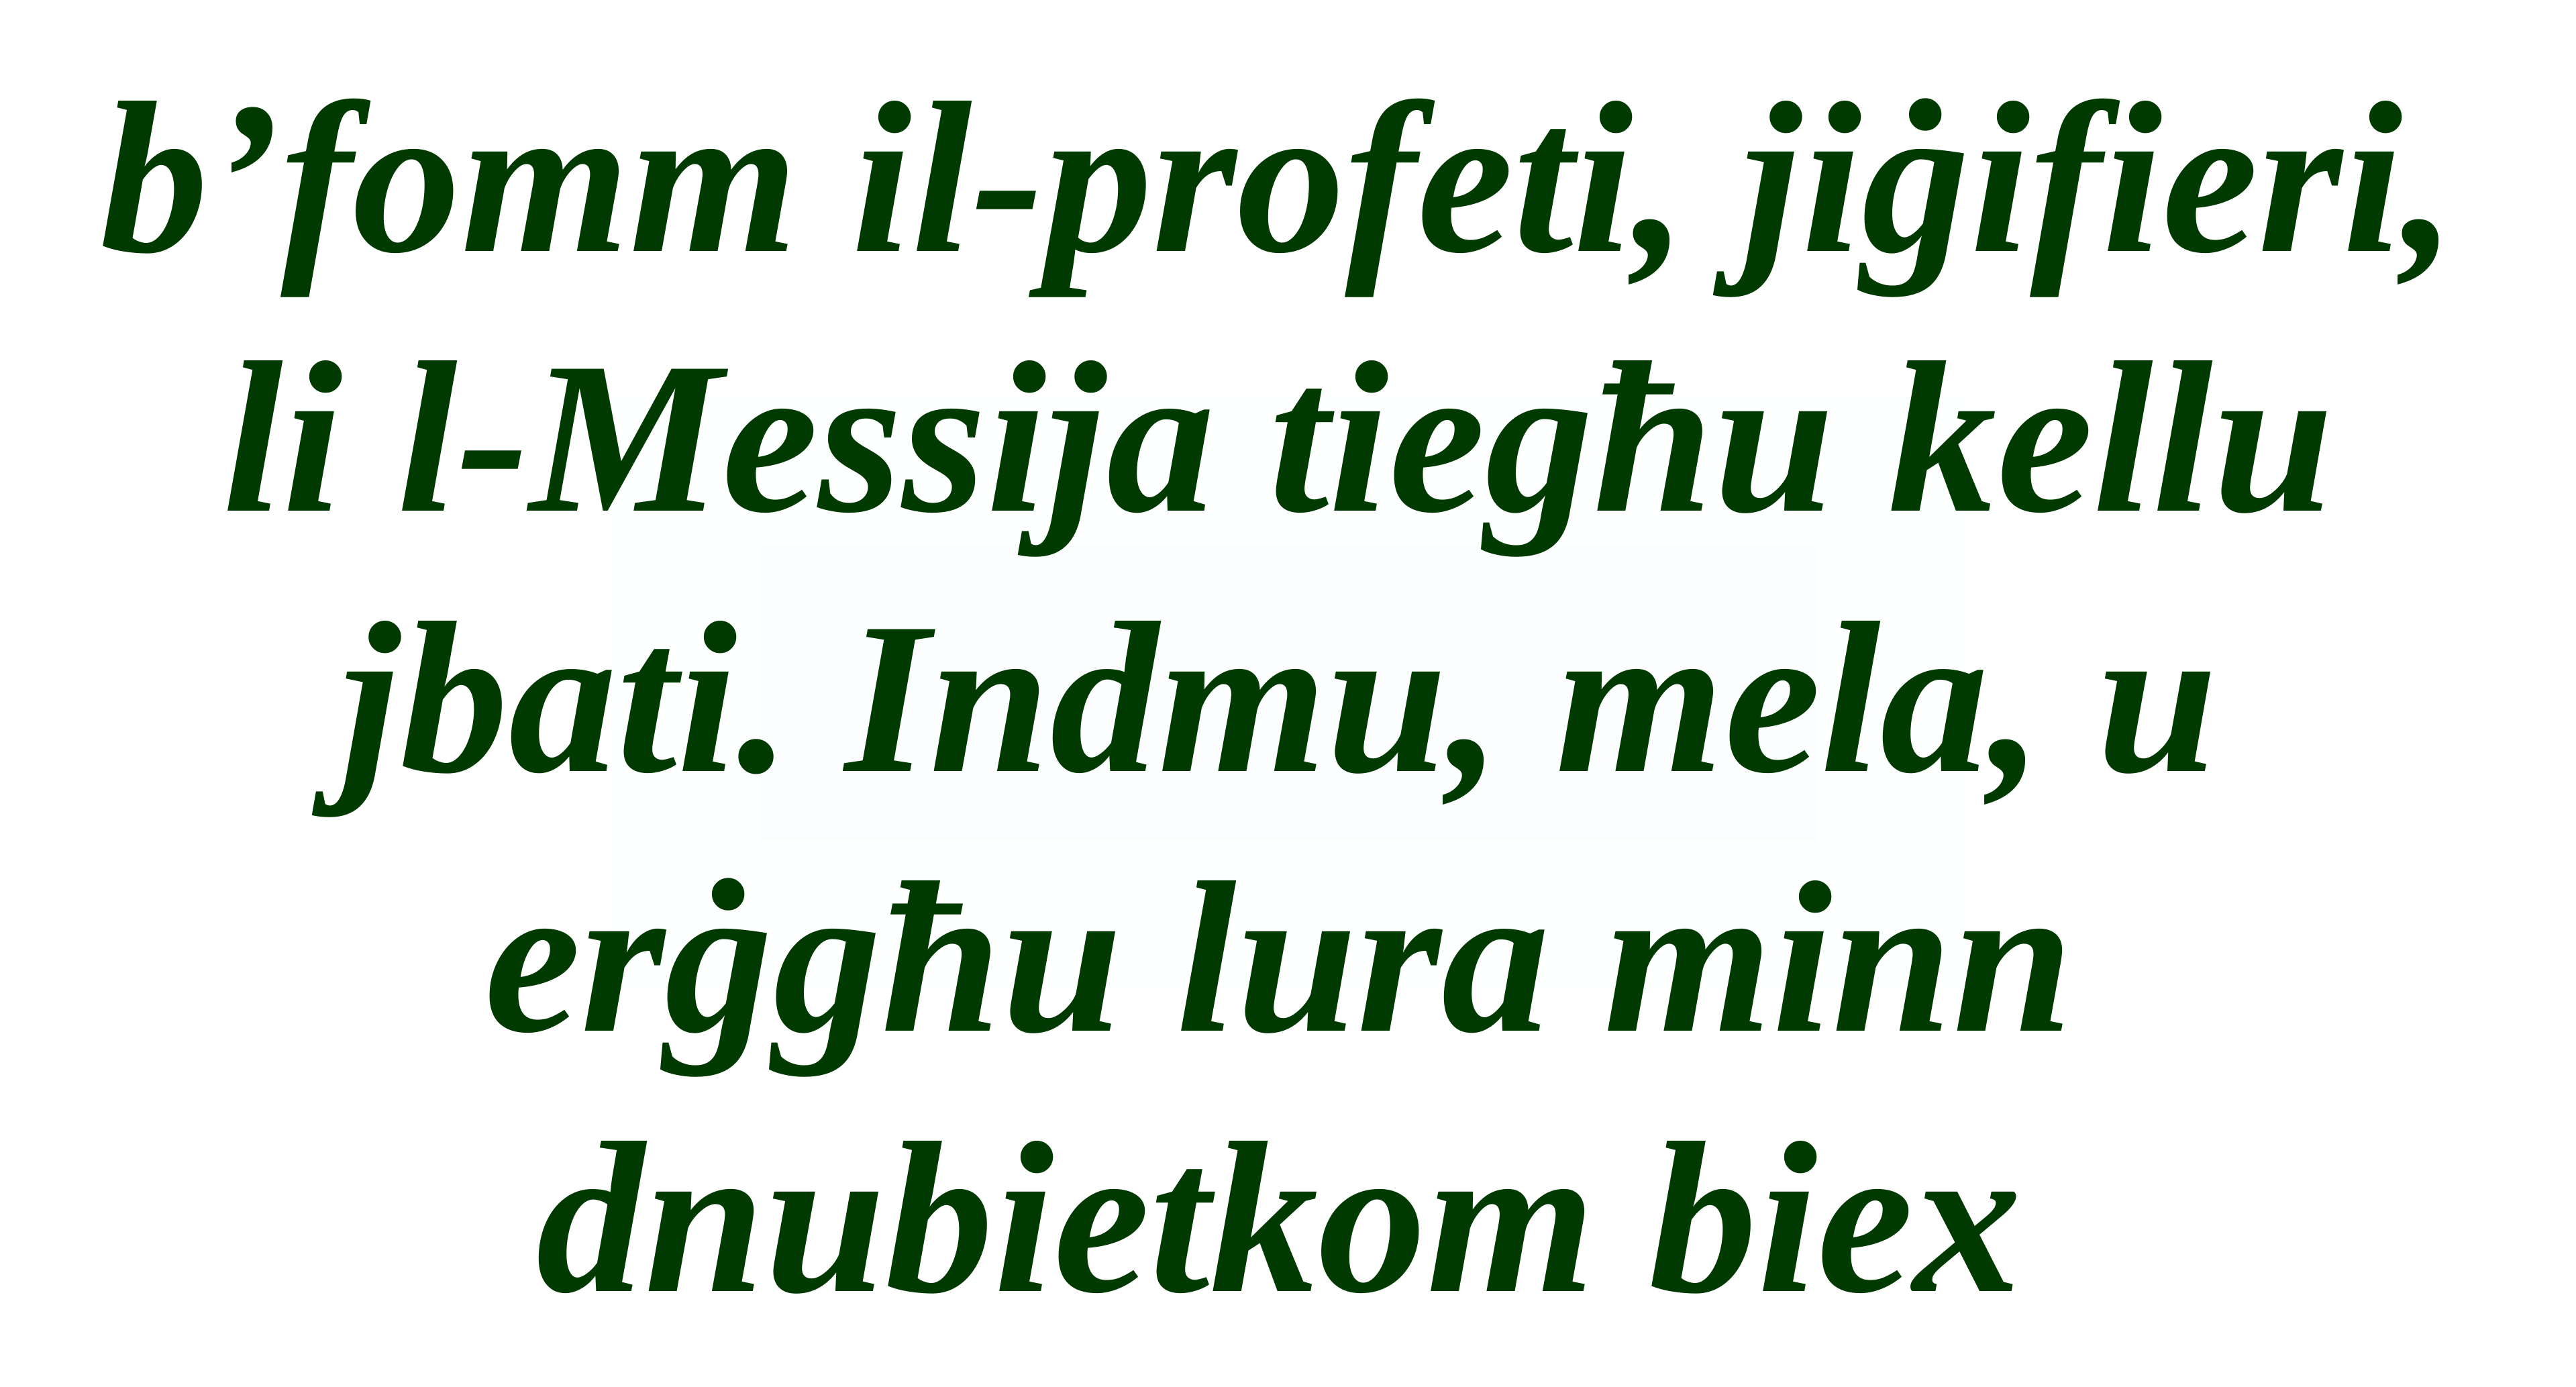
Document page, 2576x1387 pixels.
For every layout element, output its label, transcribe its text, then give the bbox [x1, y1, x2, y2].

text_box b’fomm il-profeti, jiġifieri, li l-Messija tiegħu kellu jbati. Indmu, mela, u erġgħu lura minn dnubietkom biex [43, 23, 2517, 1346]
